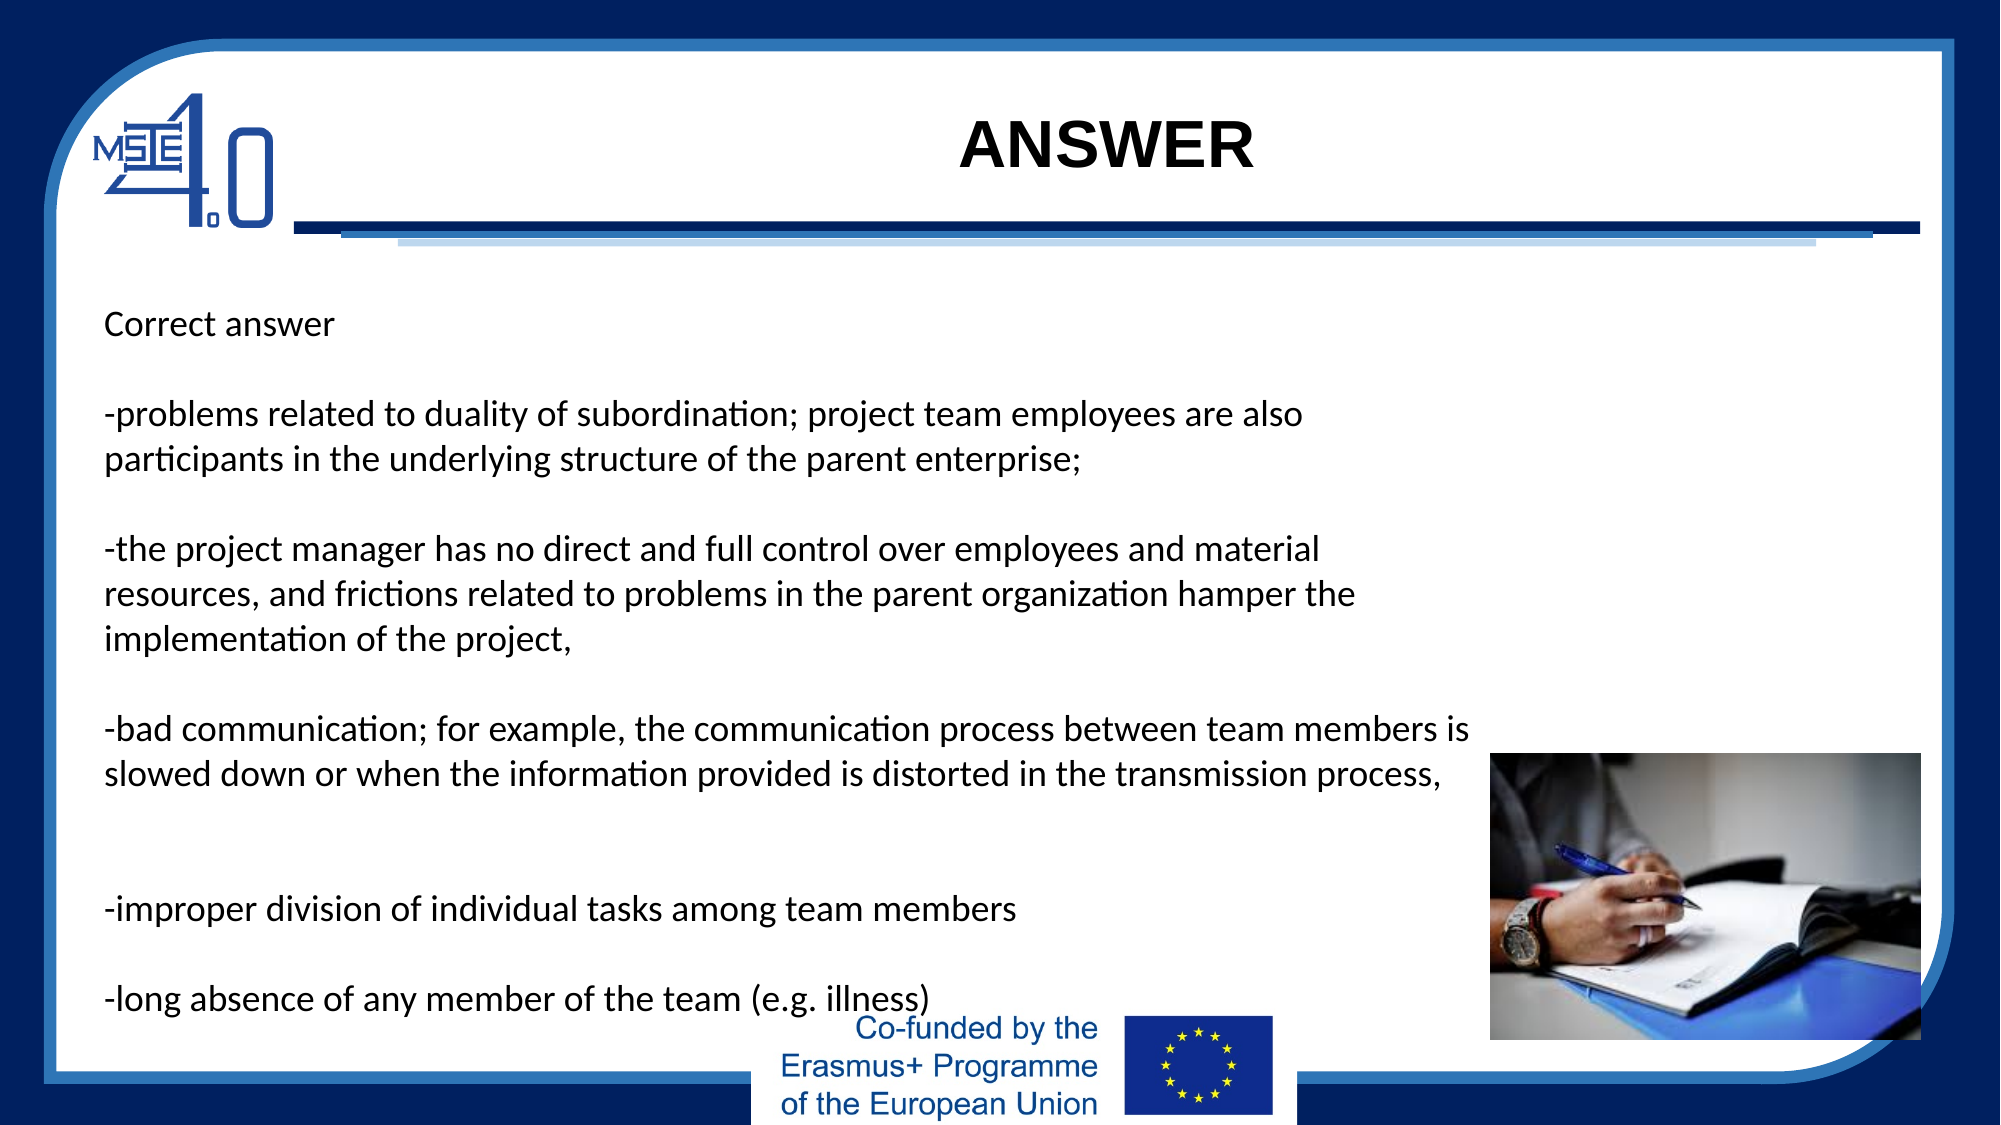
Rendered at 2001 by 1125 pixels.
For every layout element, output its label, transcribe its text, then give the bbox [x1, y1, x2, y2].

picture [751, 1026, 1298, 1125]
title ANSWER [294, 73, 1921, 220]
text_box Correct answer -problems related to duality of subordination; project team employees are also participants in the underlying structure of the parent enterprise; -the project manager has no direct and full control over employees and material resources, and frictions related to problems in the parent organization hamper the implementation of the project, -bad communication; for example, the communication process between team members is slowed down or when the information provided is distorted in the transmission process, -improper division of individual tasks among team members -long absence of any member of the team (e.g. illness) [89, 291, 1500, 1026]
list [1490, 753, 1921, 1040]
